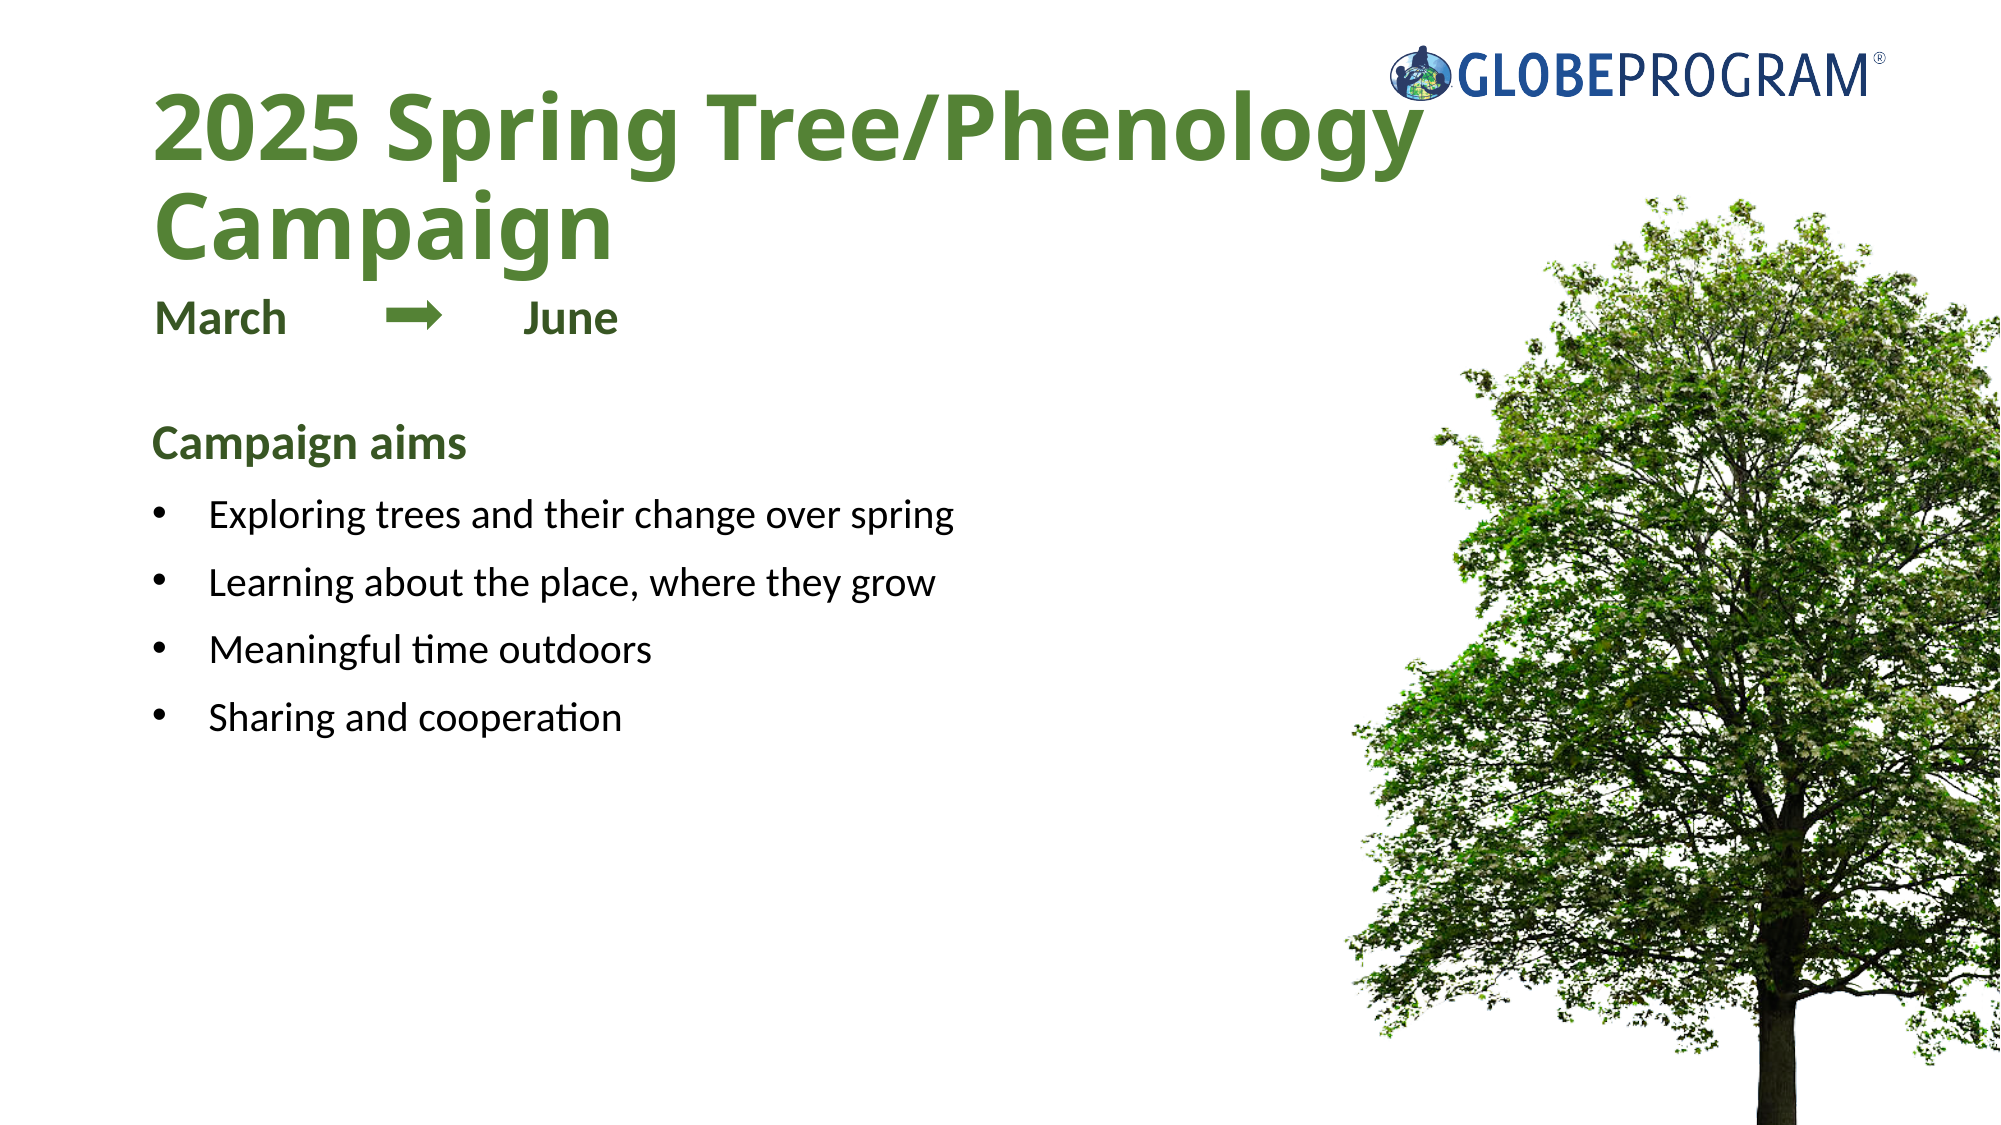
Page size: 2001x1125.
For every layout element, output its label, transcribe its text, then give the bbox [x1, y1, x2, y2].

picture [1321, 153, 2000, 1125]
text_box Campaign aims Exploring trees and their change over spring Learning about the place, where they grow Meaningful time outdoors Sharing and cooperation [137, 396, 1225, 747]
title 2025 Spring Tree/Phenology Campaign [137, 107, 1863, 253]
picture [1352, 9, 1929, 138]
text_box March June [139, 277, 634, 352]
text_box [386, 300, 443, 330]
